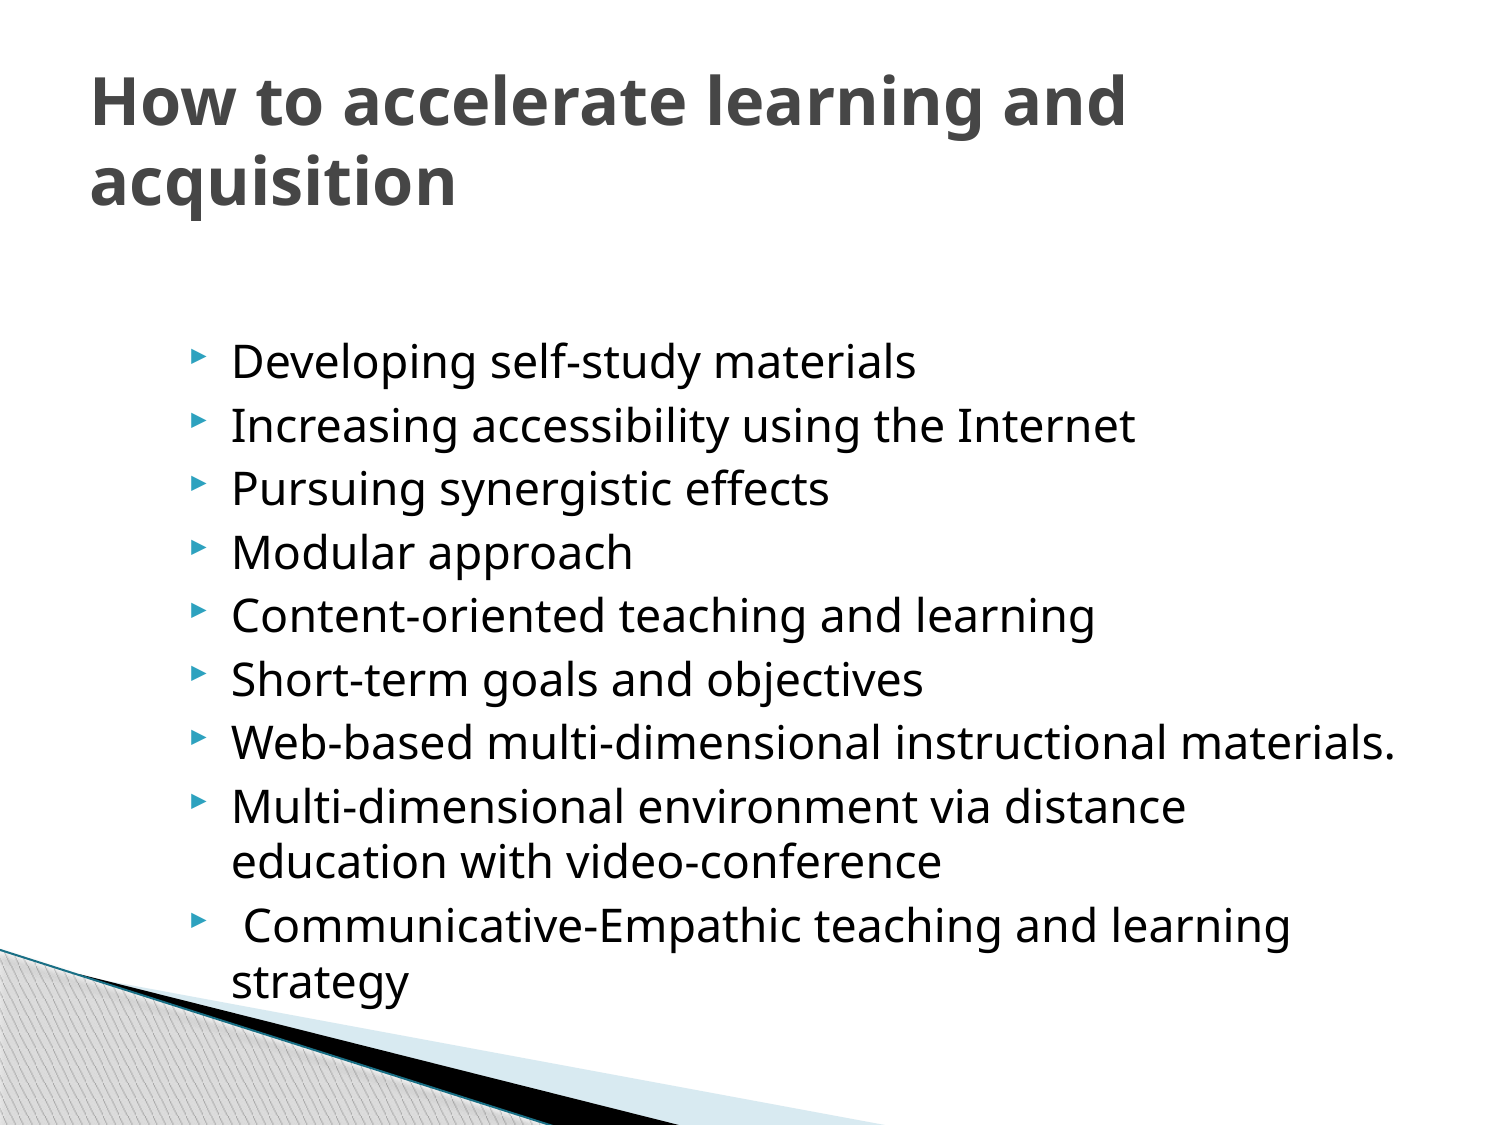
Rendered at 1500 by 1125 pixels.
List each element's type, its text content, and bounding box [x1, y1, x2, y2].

title How to accelerate learning and acquisition [75, 45, 1425, 233]
list Developing self-study materials Increasing accessibility using the Internet Pursuing synergistic effects Modular approach Content-oriented teaching and learning Short-term goals and objectives Web-based multi-dimensional instructional materials. Multi-dimensional environment via distance education with video-conference Communicative-Empathic teaching and learning strategy [155, 324, 1413, 1038]
